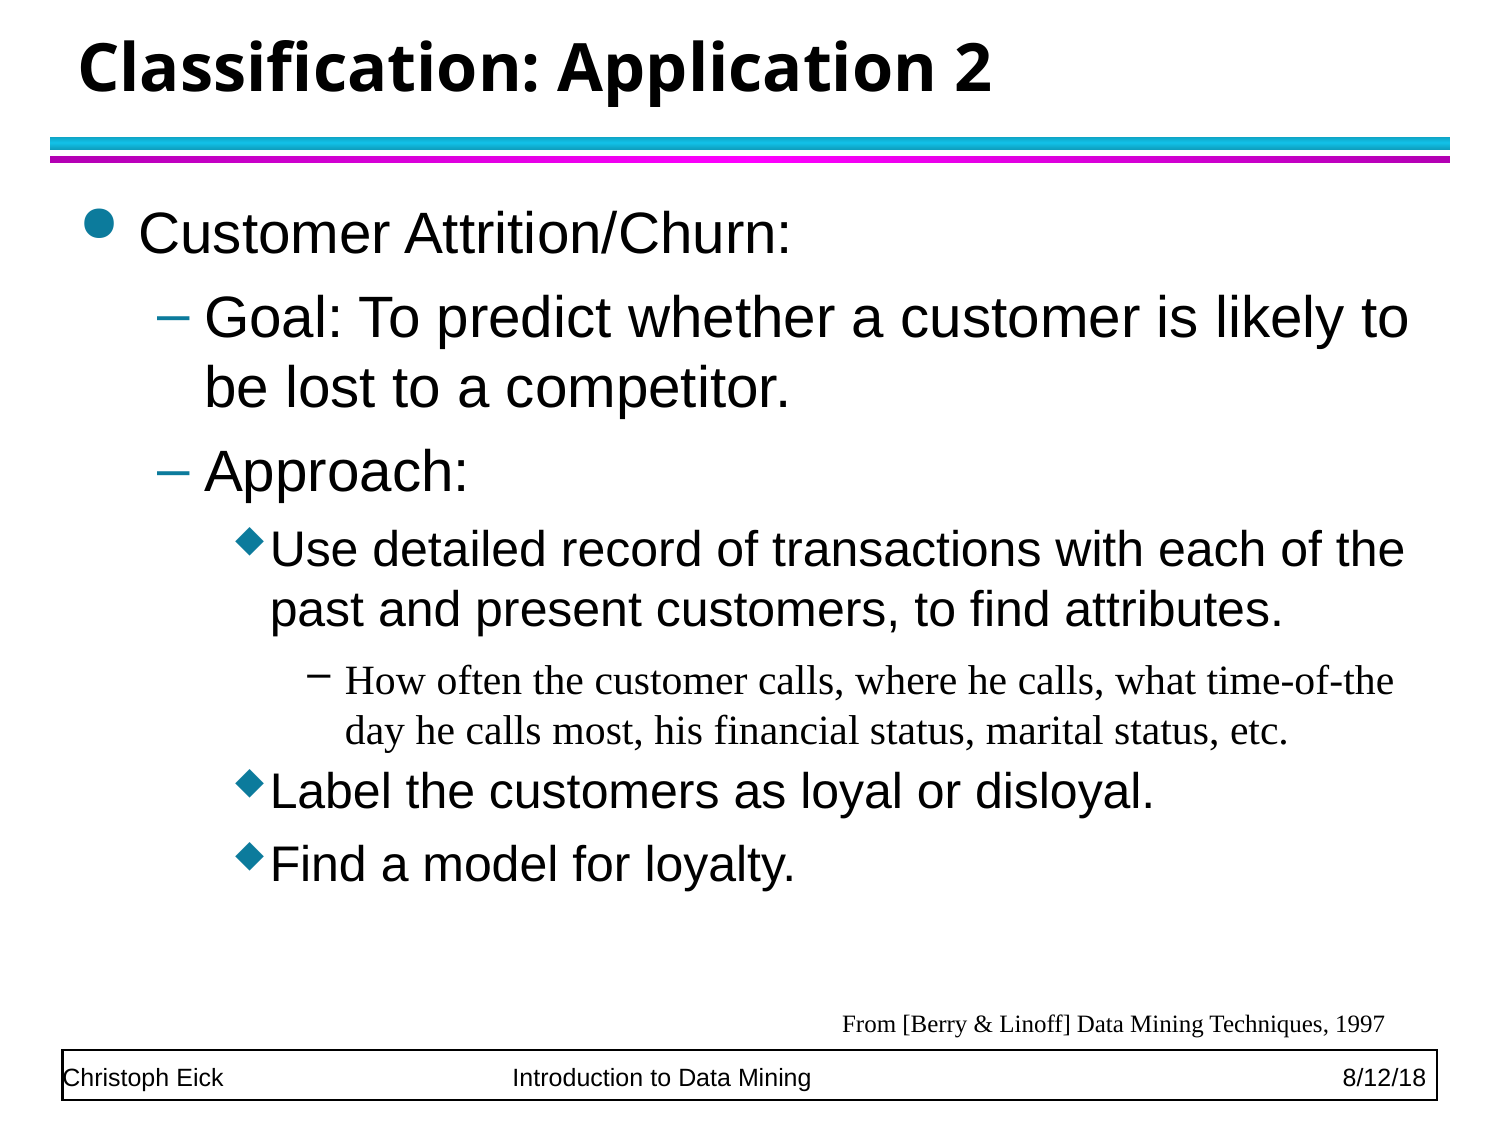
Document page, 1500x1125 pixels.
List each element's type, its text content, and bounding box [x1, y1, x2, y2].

list Customer Attrition/Churn: Goal: To predict whether a customer is likely to be lost to a competitor. Approach: Use detailed record of transactions with each of the past and present customers, to find attributes. How often the customer calls, where he calls, what time-of-the day he calls most, his financial status, marital status, etc. Label the customers as loyal or disloyal. Find a model for loyalty. [67, 187, 1432, 1038]
title Classification: Application 2 [62, 24, 1421, 113]
text_box From [Berry & Linoff] Data Mining Techniques, 1997 [827, 999, 1401, 1045]
